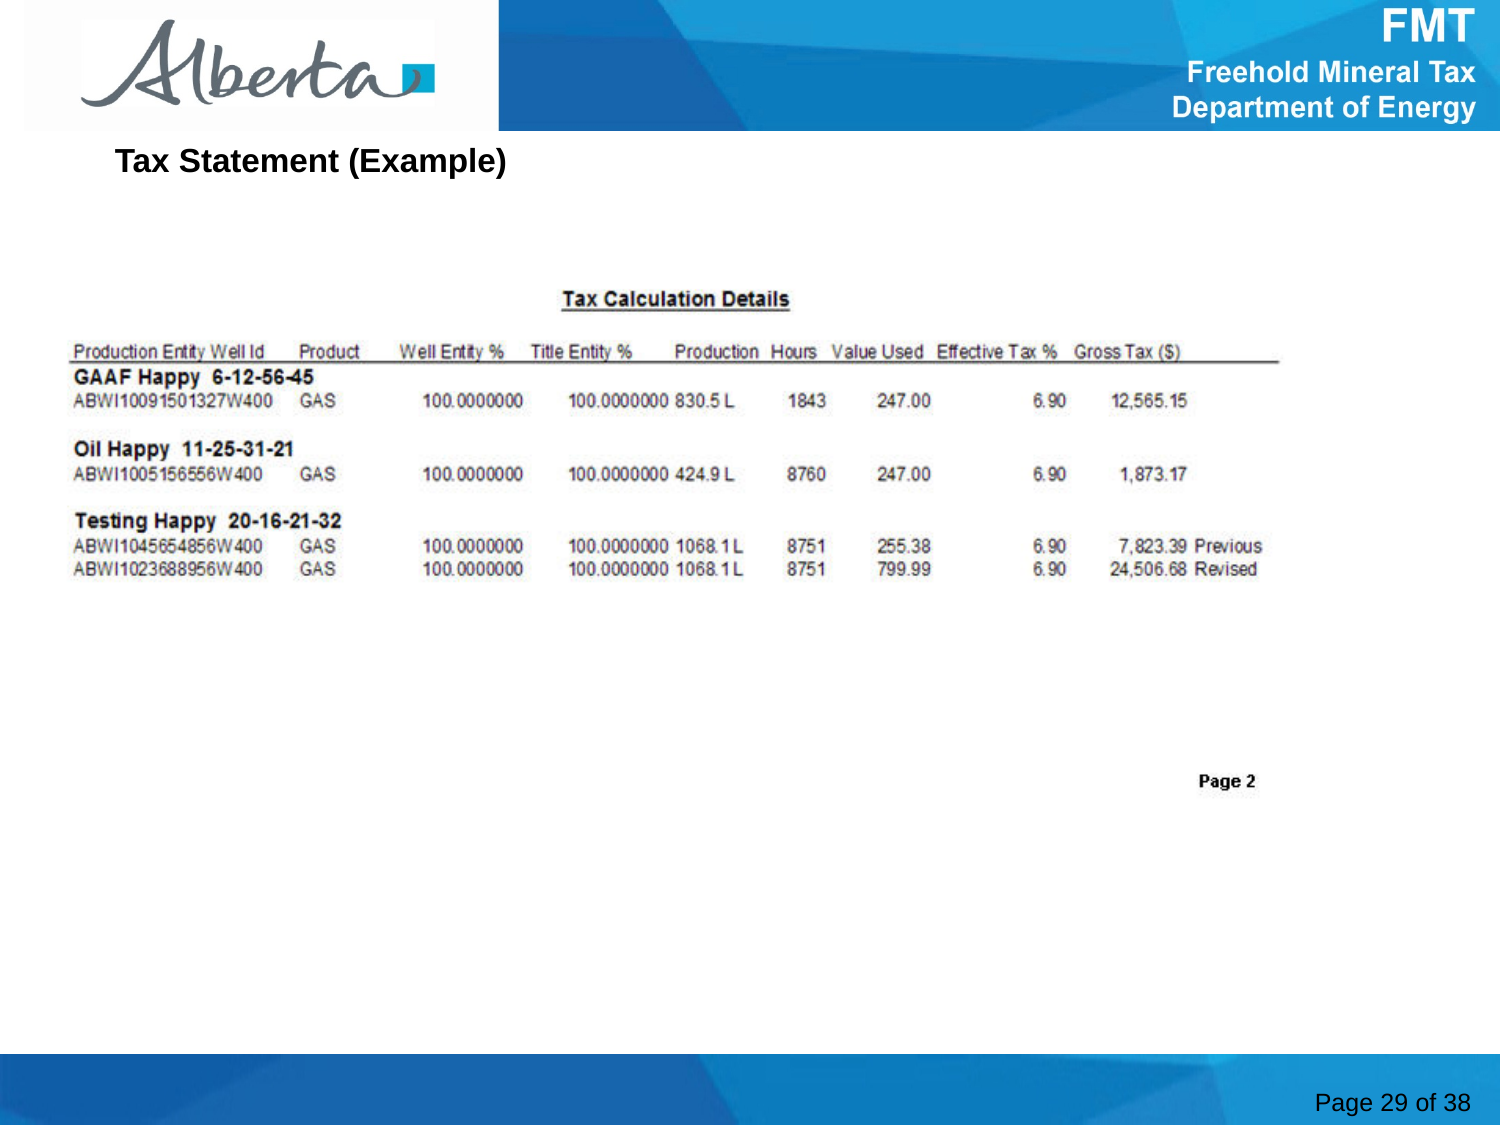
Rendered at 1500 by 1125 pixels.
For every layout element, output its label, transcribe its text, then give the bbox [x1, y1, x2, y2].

picture [54, 175, 1288, 813]
picture [413, 70, 421, 79]
picture [0, 1054, 1500, 1125]
picture [24, 0, 1500, 131]
title Tax Statement (Example) [99, 79, 550, 173]
